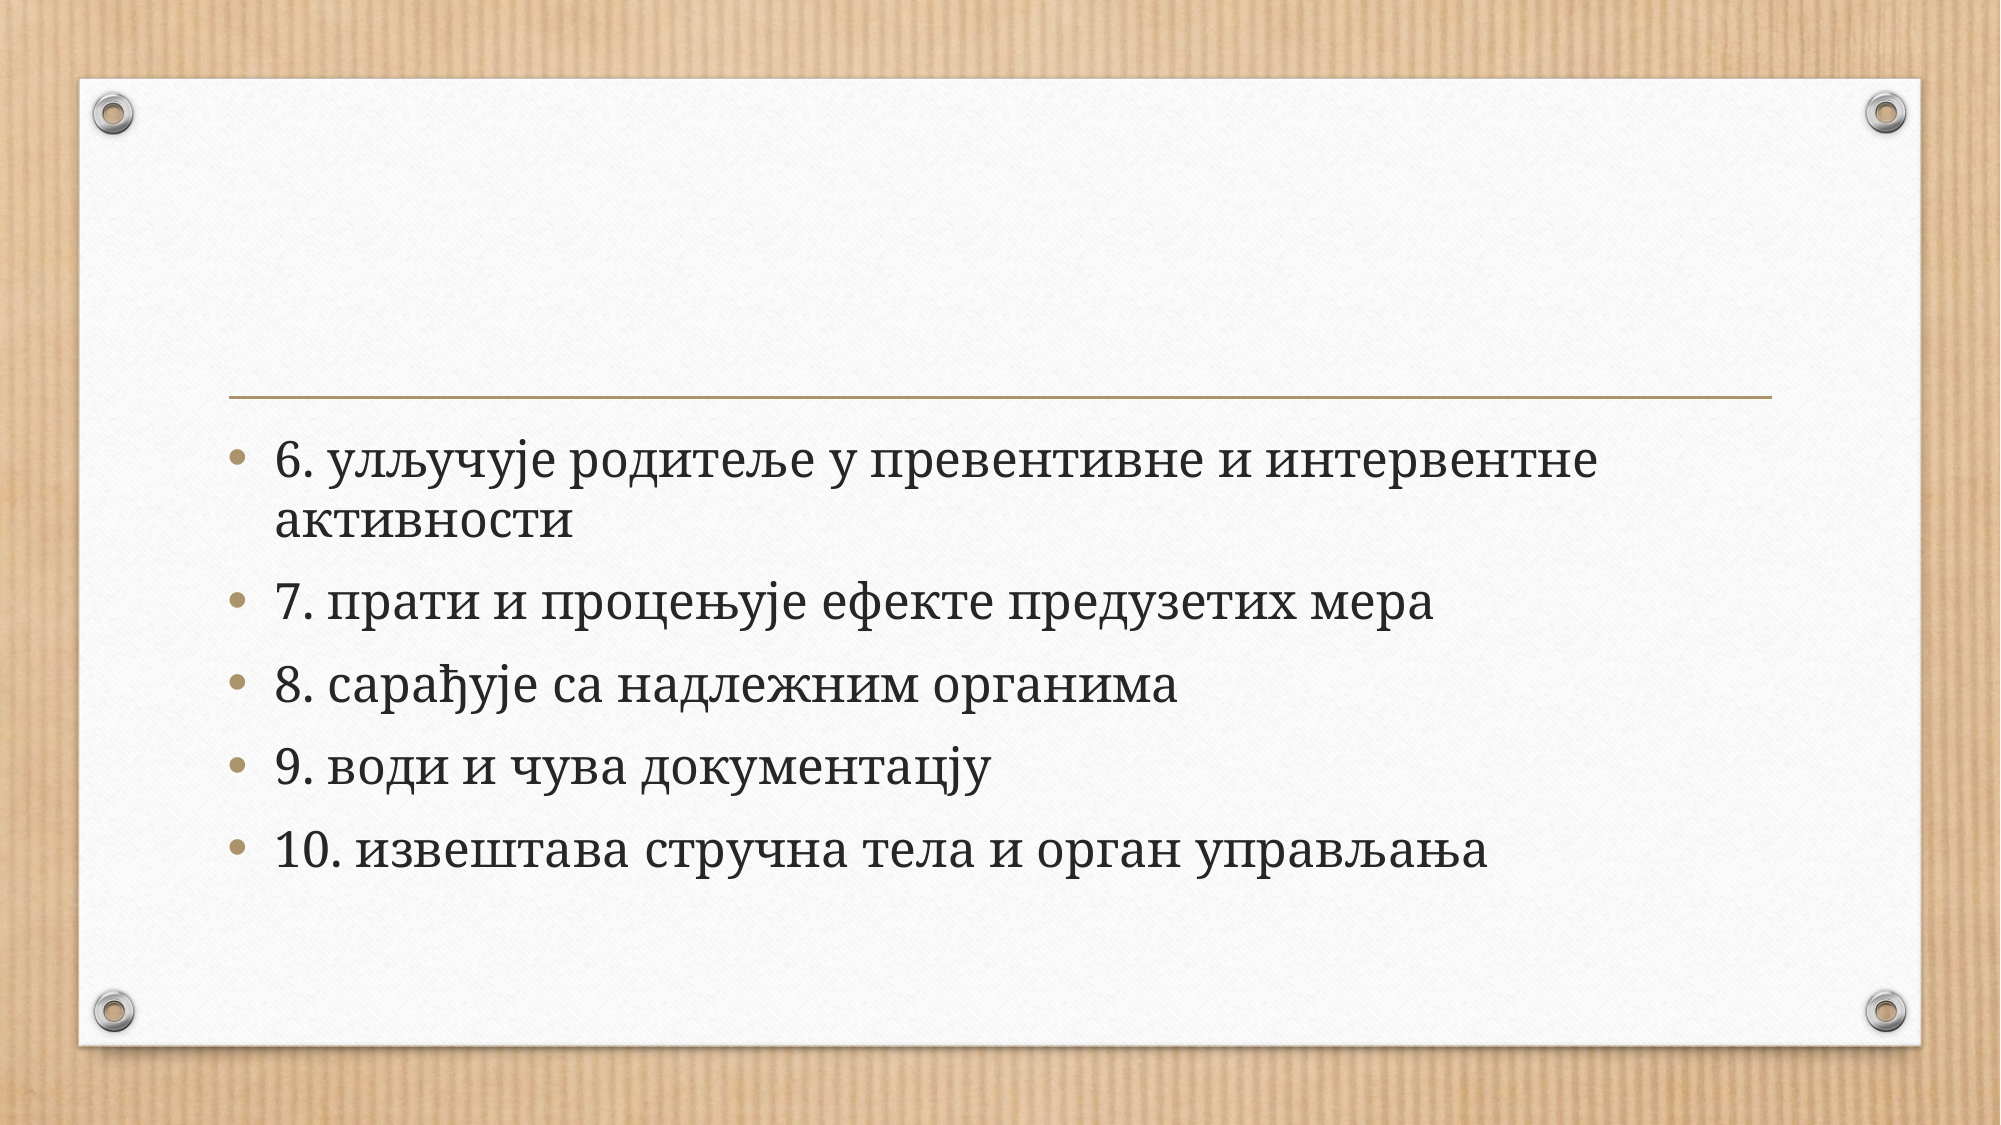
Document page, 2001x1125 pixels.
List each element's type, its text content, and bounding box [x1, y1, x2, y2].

picture [0, 0, 2001, 1125]
list 6. улључује родитеље у превентивне и интервентне активности 7. прати и процењује ефекте предузетих мера 8. сарађује са надлежним органима 9. води и чува документацју 10. извештава стручна тела и орган управљања [212, 419, 1788, 964]
